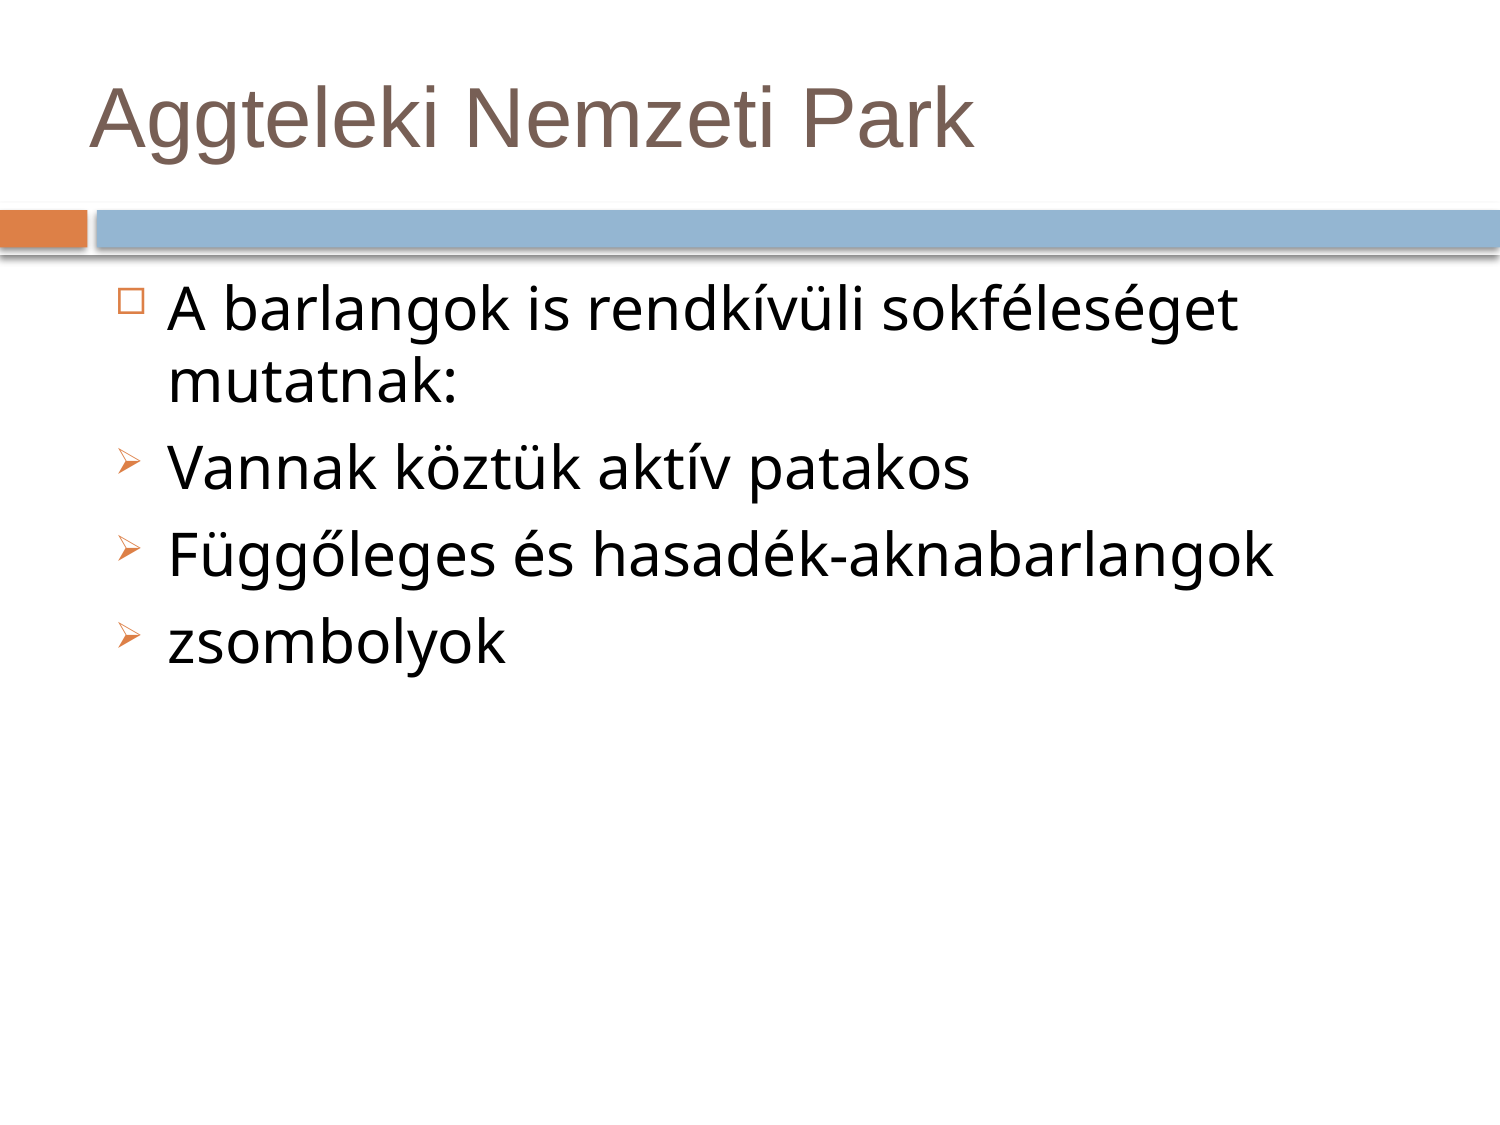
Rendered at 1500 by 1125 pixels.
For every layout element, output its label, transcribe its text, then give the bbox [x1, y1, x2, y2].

title Aggteleki Nemzeti Park [75, 42, 1046, 185]
list A barlangok is rendkívüli sokféleséget mutatnak: Vannak köztük aktív patakos Függőleges és hasadék-aknabarlangok zsombolyok [100, 262, 1438, 1000]
